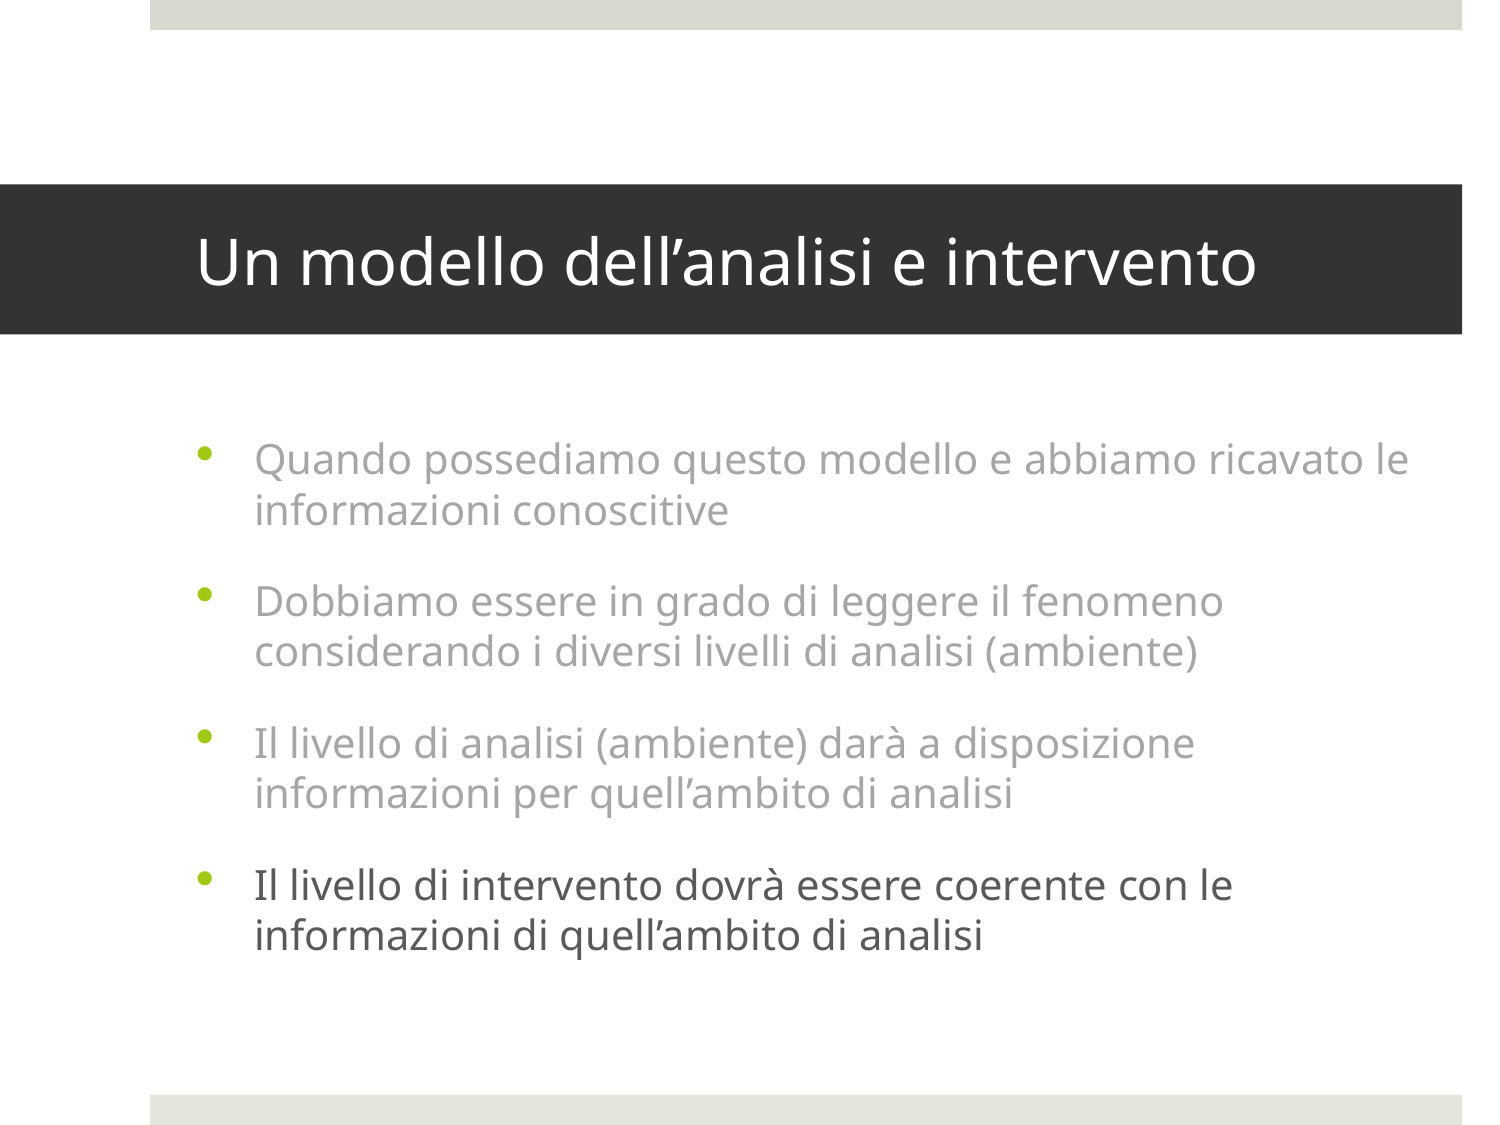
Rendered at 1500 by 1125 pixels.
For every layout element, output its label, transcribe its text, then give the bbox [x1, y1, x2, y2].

title Un modello dell’analisi e intervento [0, 184, 1463, 335]
list Quando possediamo questo modello e abbiamo ricavato le informazioni conoscitive Dobbiamo essere in grado di leggere il fenomeno considerando i diversi livelli di analisi (ambiente) Il livello di analisi (ambiente) darà a disposizione informazioni per quell’ambito di analisi Il livello di intervento dovrà essere coerente con le informazioni di quell’ambito di analisi [182, 425, 1432, 1028]
